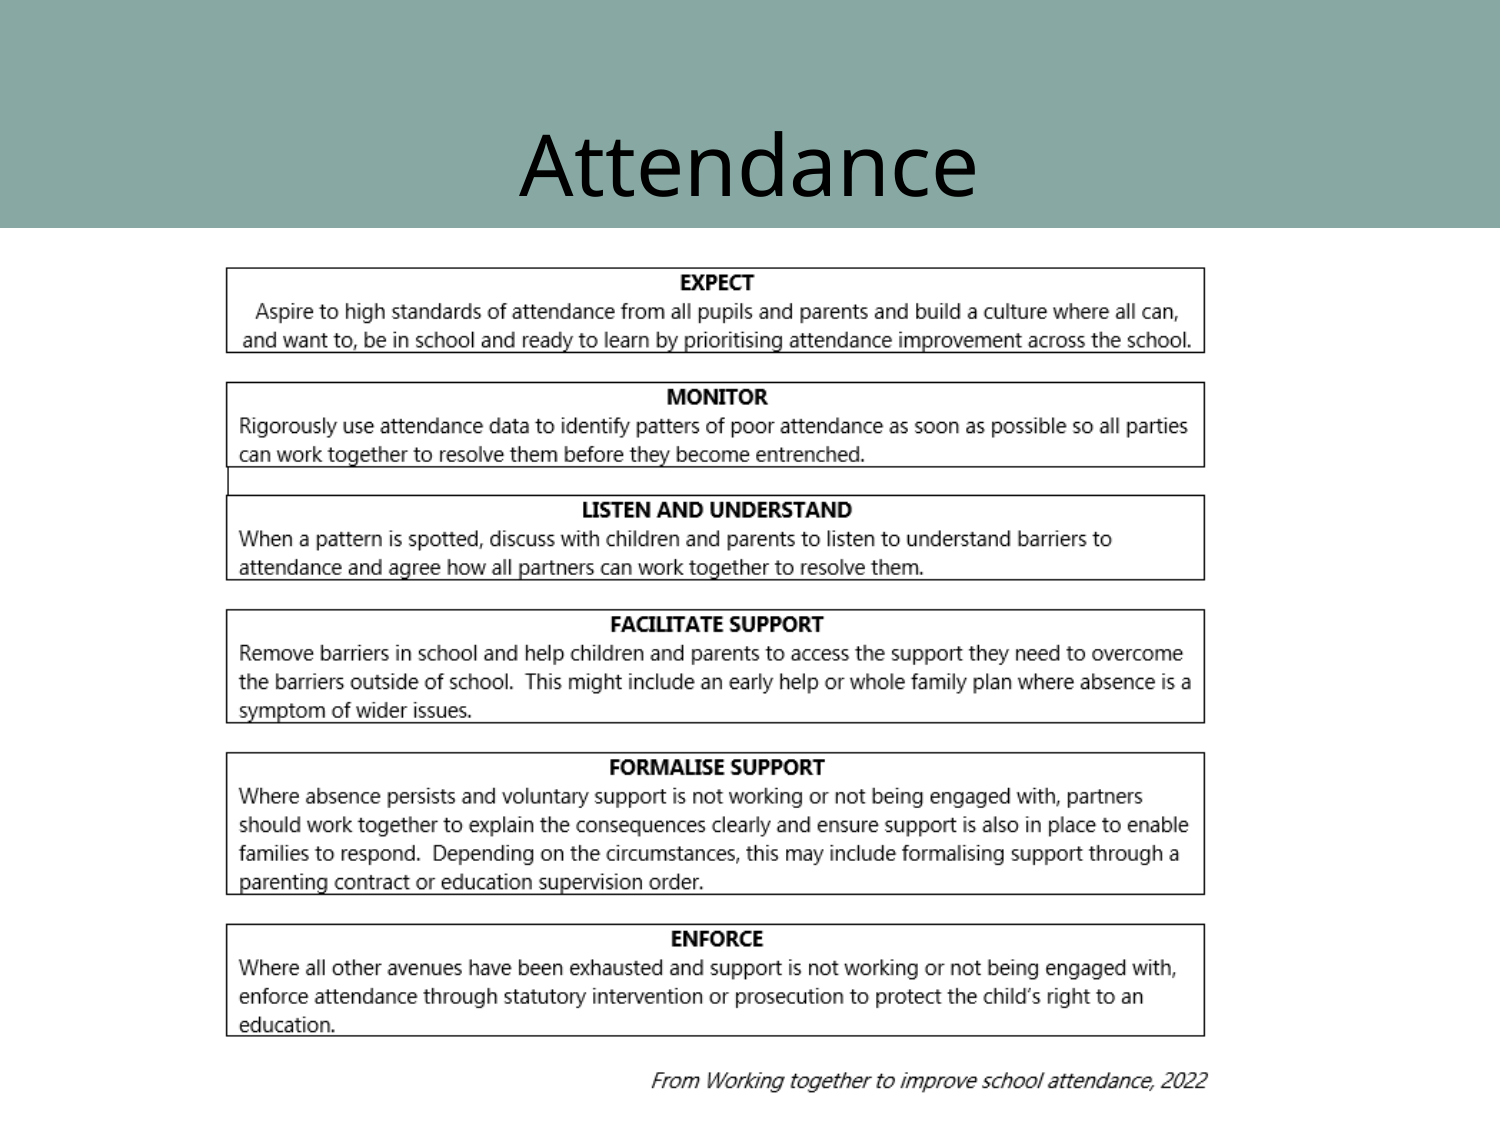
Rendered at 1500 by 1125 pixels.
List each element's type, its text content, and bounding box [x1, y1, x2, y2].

title Attendance [103, 59, 1397, 278]
text_box [0, 0, 1500, 228]
picture [209, 249, 1232, 1105]
